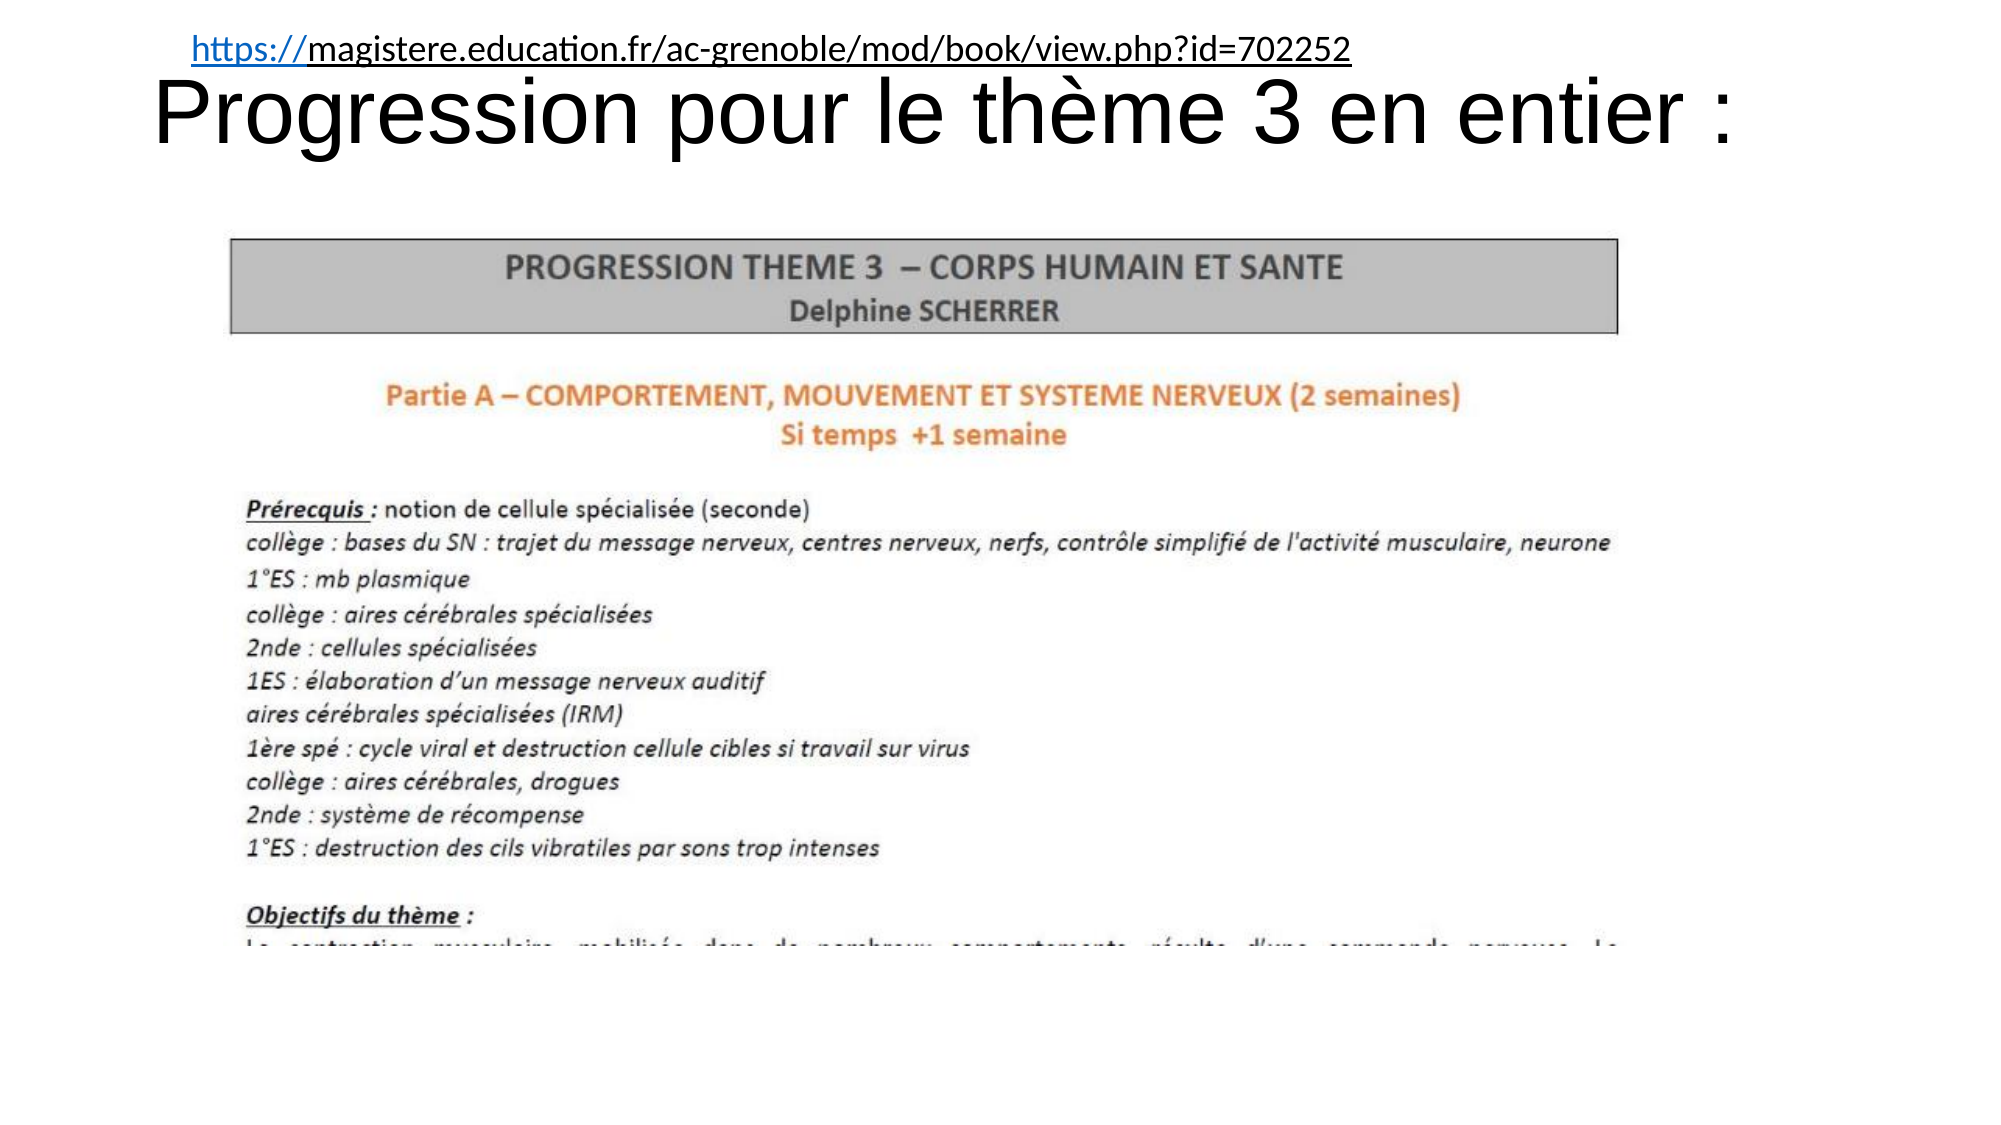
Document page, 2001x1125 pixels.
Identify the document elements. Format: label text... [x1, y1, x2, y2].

title Progression pour le thème 3 en entier : [137, 59, 1863, 278]
picture [223, 217, 1698, 946]
text_box https://magistere.education.fr/ac-grenoble/mod/book/view.php?id=702252 [176, 16, 1641, 77]
